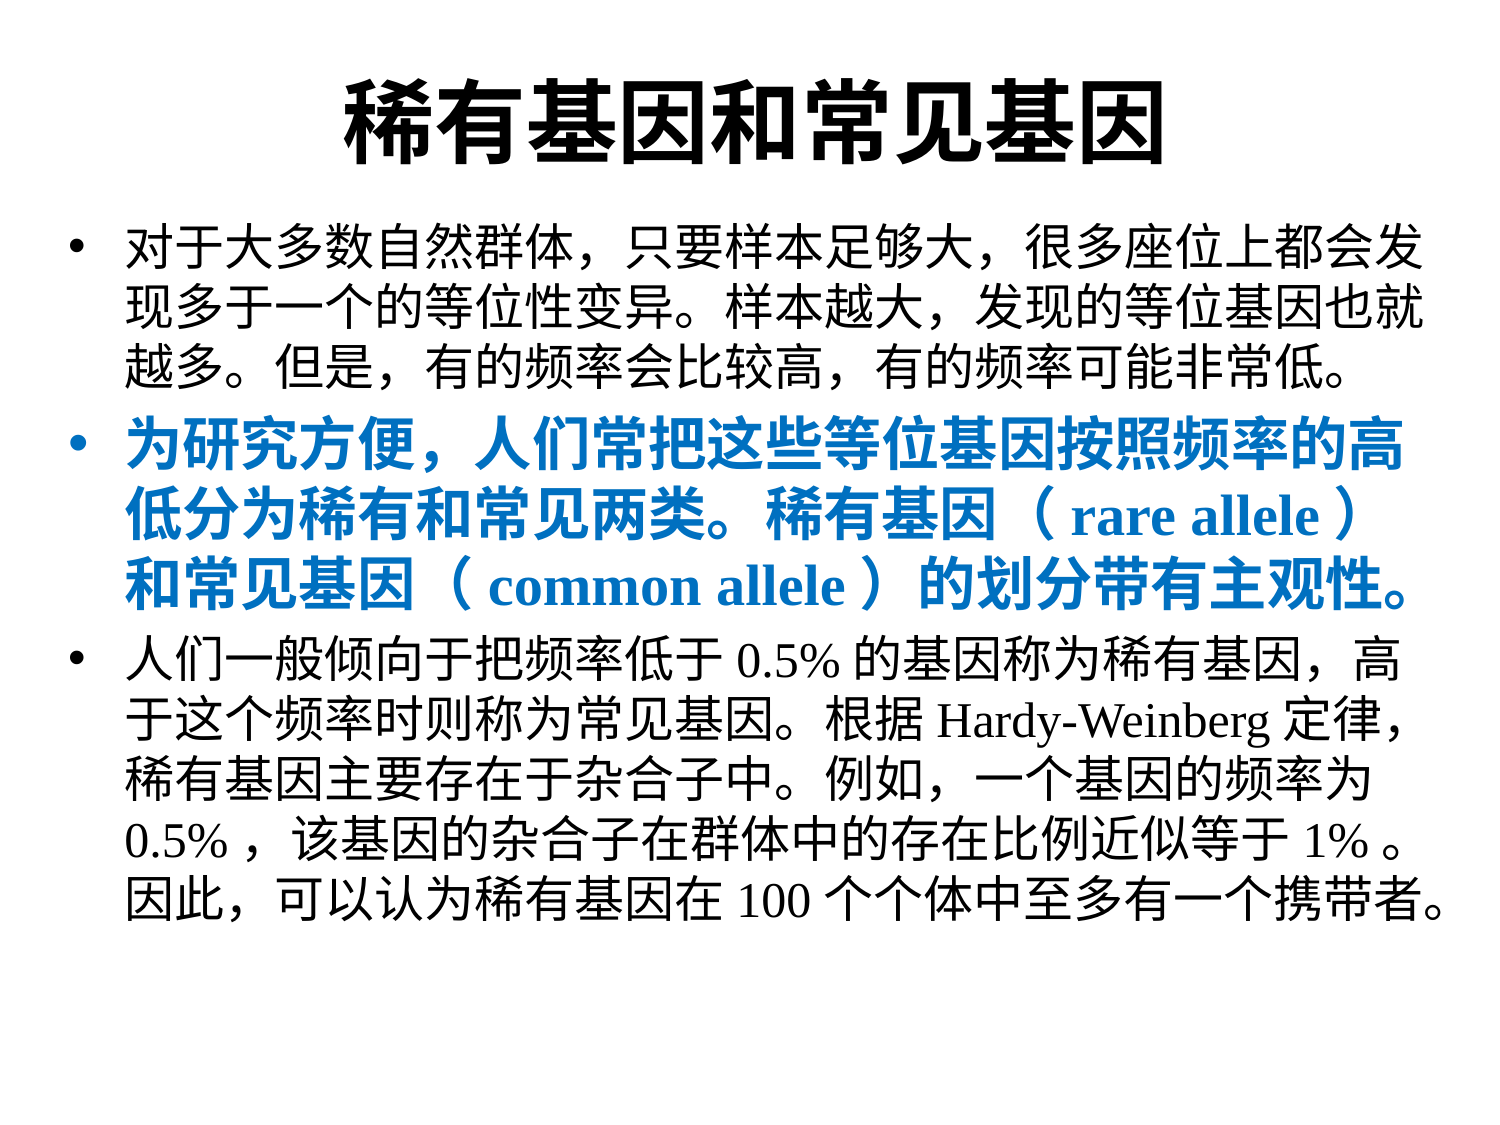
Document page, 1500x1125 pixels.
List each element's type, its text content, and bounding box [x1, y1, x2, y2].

list 对于大多数自然群体，只要样本足够大，很多座位上都会发现多于一个的等位性变异。样本越大，发现的等位基因也就越多。但是，有的频率会比较高，有的频率可能非常低。 为研究方便，人们常把这些等位基因按照频率的高低分为稀有和常见两类。稀有基因（rare allele）和常见基因（common allele）的划分带有主观性。 人们一般倾向于把频率低于0.5%的基因称为稀有基因，高于这个频率时则称为常见基因。根据Hardy-Weinberg定律，稀有基因主要存在于杂合子中。例如，一个基因的频率为0.5%，该基因的杂合子在群体中的存在比例近似等于1%。因此，可以认为稀有基因在100个个体中至多有一个携带者。 [53, 208, 1447, 965]
title 稀有基因和常见基因 [147, 42, 1365, 197]
